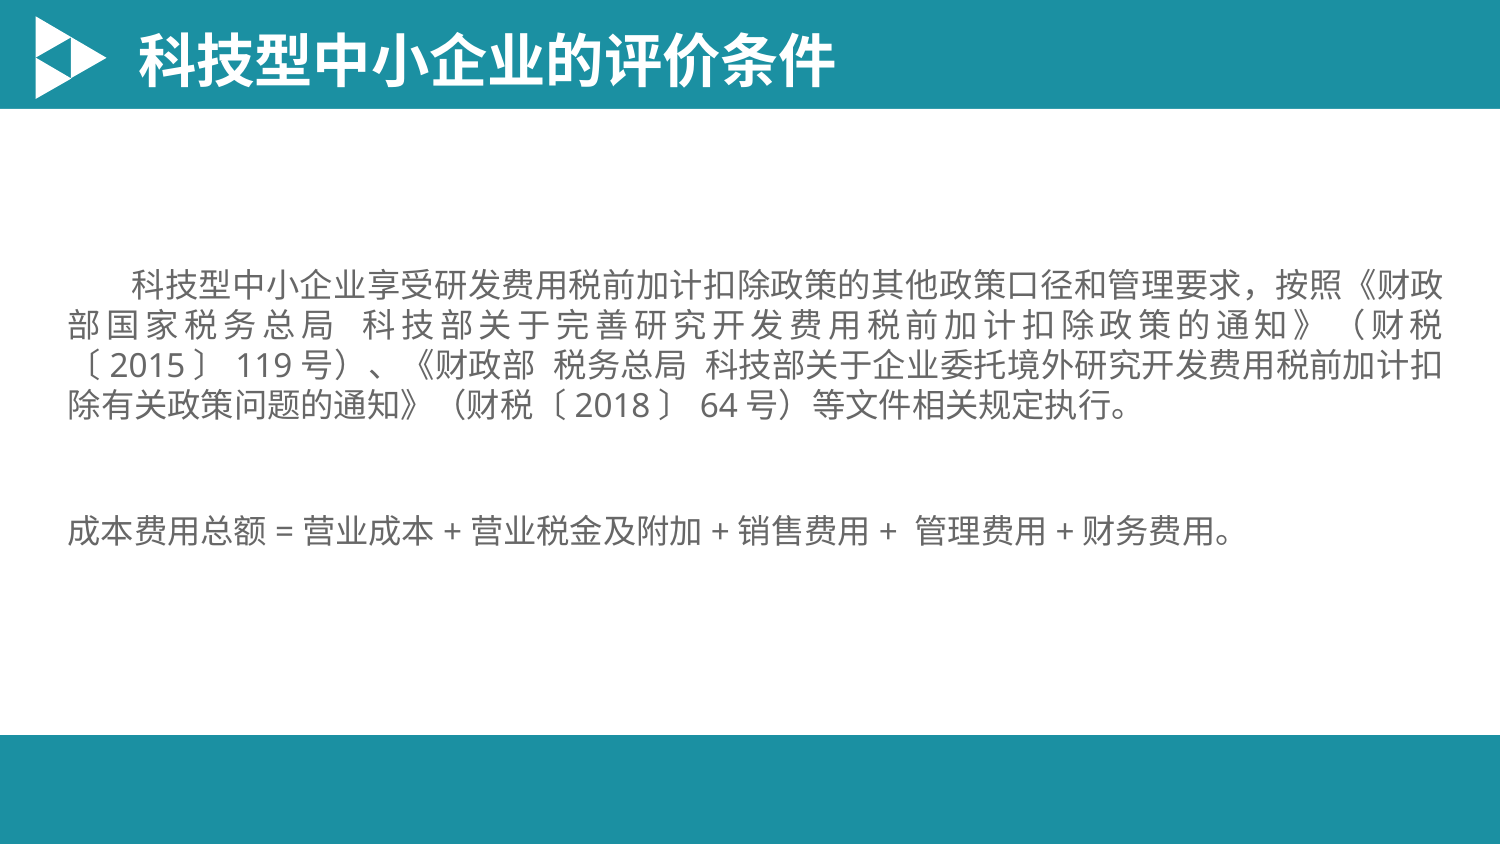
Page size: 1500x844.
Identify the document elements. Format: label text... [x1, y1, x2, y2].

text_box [23, 13, 101, 92]
text_box 科技型中小企业享受研发费用税前加计扣除政策的其他政策口径和管理要求，按照《财政部国家税务总局 科技部关于完善研究开发费用税前加计扣除政策的通知》（财税〔2015〕119号）、《财政部 税务总局 科技部关于企业委托境外研究开发费用税前加计扣除有关政策问题的通知》（财税〔2018〕64号）等文件相关规定执行。 [53, 256, 1459, 432]
text_box 科技型中小企业的评价条件 [123, 17, 852, 102]
text_box 成本费用总额=营业成本+营业税金及附加+销售费用+ 管理费用+财务费用。 [53, 502, 1447, 558]
